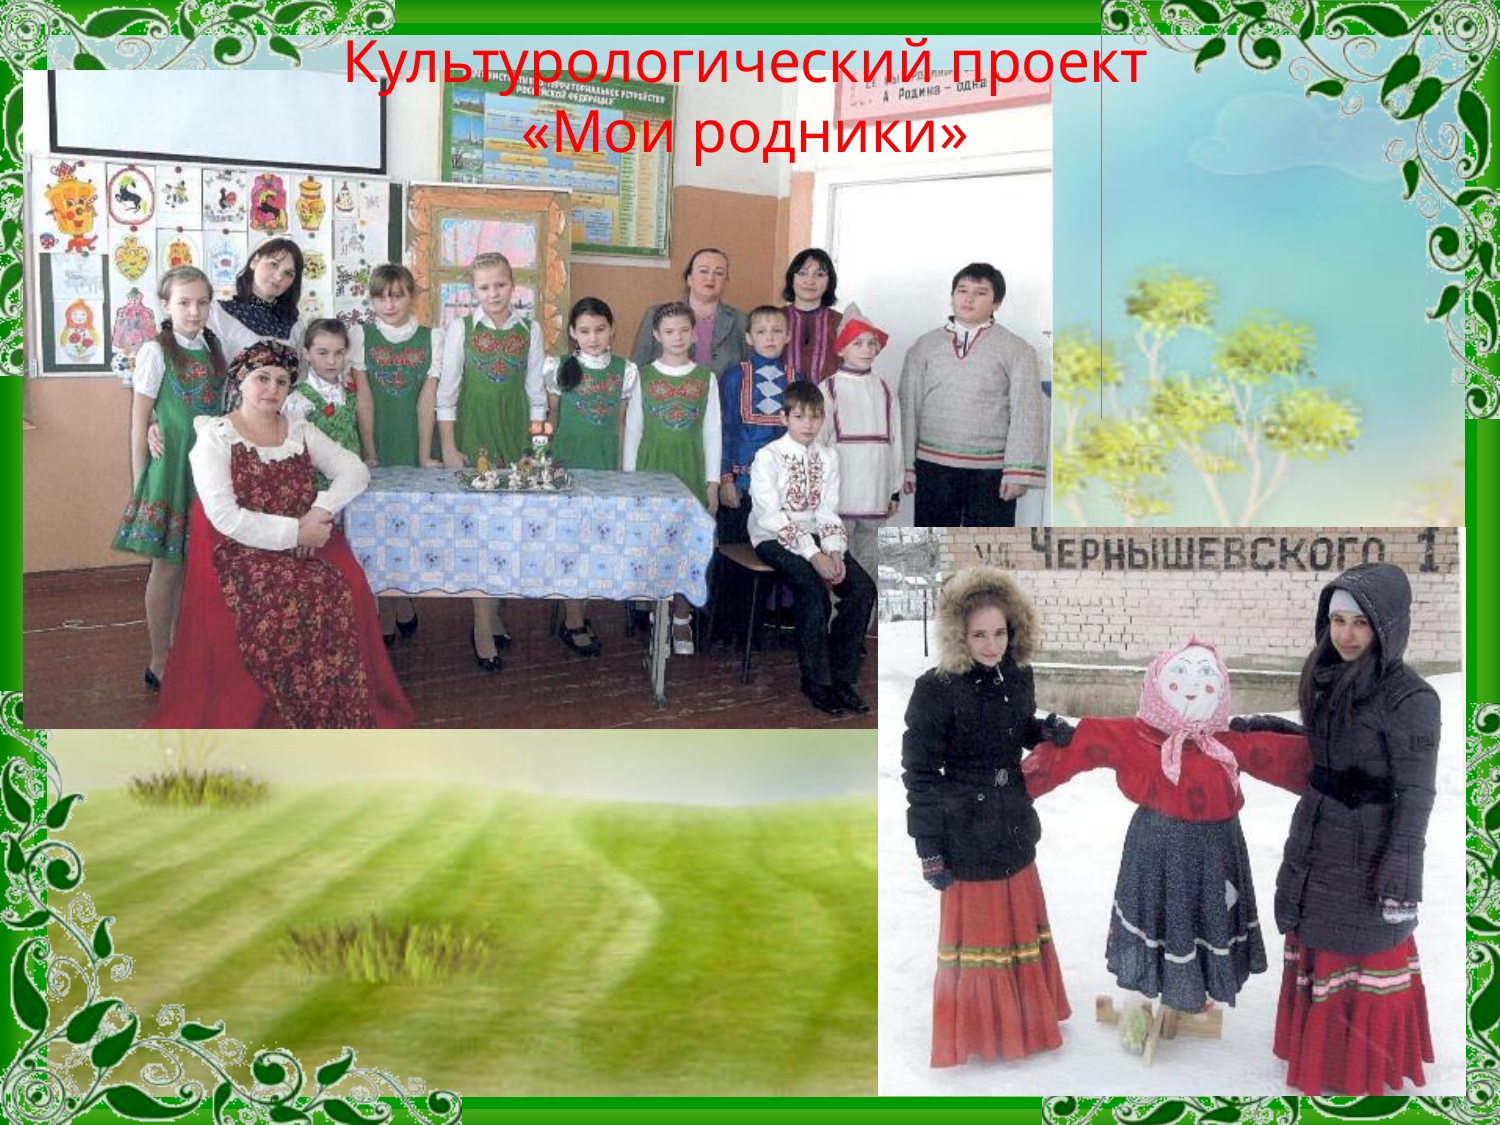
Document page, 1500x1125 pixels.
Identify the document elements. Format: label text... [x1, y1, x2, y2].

title Культурологический проект «Мои родники» [70, 0, 1421, 188]
picture [0, 0, 1500, 1125]
